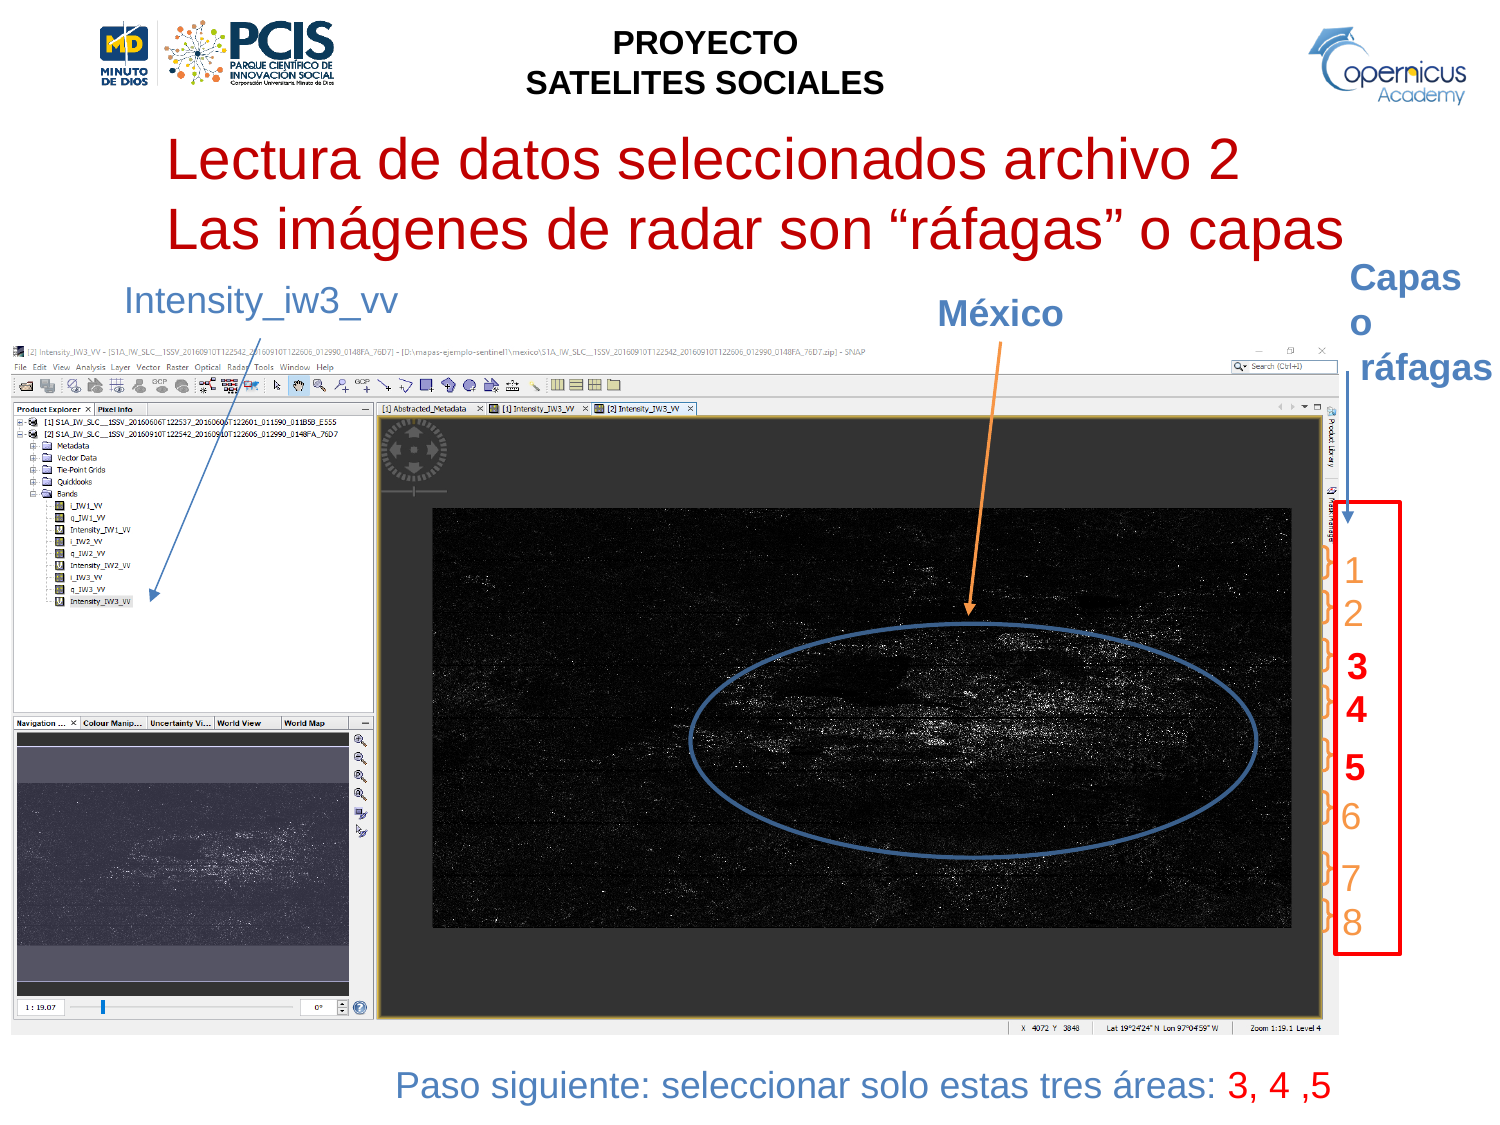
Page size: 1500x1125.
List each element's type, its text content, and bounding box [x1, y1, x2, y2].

text_box Paso siguiente: seleccionar solo estas tres áreas: 3, 4 ,5 [380, 1053, 1347, 1114]
text_box Lectura de datos seleccionados archivo 2 Las imágenes de radar son “ráfagas” o capas [151, 113, 1361, 243]
text_box PROYECTO SATELITES SOCIALES [510, 13, 901, 109]
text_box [11, 245, 1500, 1036]
picture [1304, 20, 1471, 117]
picture [100, 20, 335, 86]
